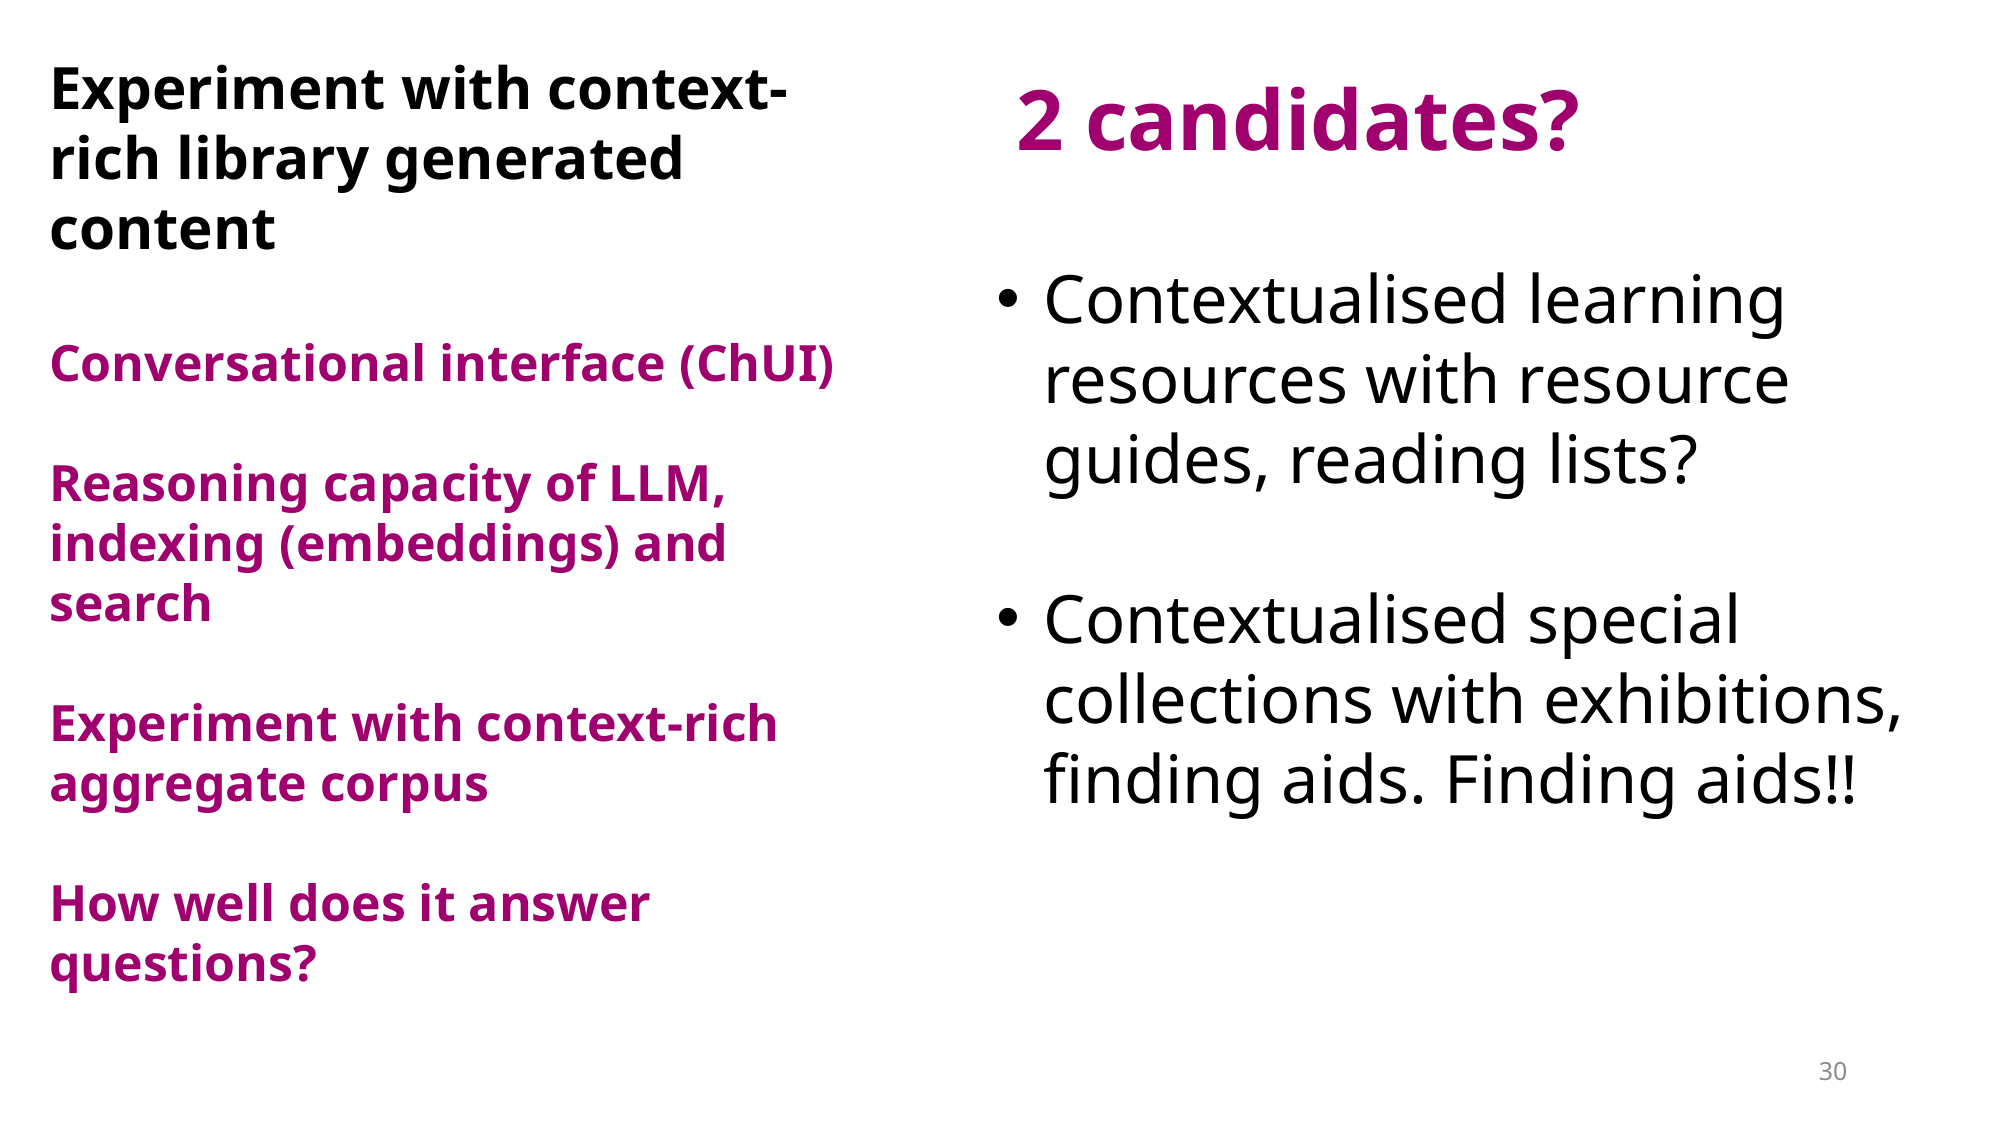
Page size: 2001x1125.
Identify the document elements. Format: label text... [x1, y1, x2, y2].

text_box Contextualised learning resources with resource guides, reading lists? Contextualised special collections with exhibitions, finding aids. Finding aids!! [981, 249, 1982, 905]
slide_number 30 [1412, 1042, 1863, 1103]
text_box 2 candidates? [1001, 60, 1597, 175]
text_box Experiment with context-rich library generated content Conversational interface (ChUI) Reasoning capacity of LLM, indexing (embeddings) and search Experiment with context-rich aggregate corpus How well does it answer questions? [34, 43, 885, 1104]
